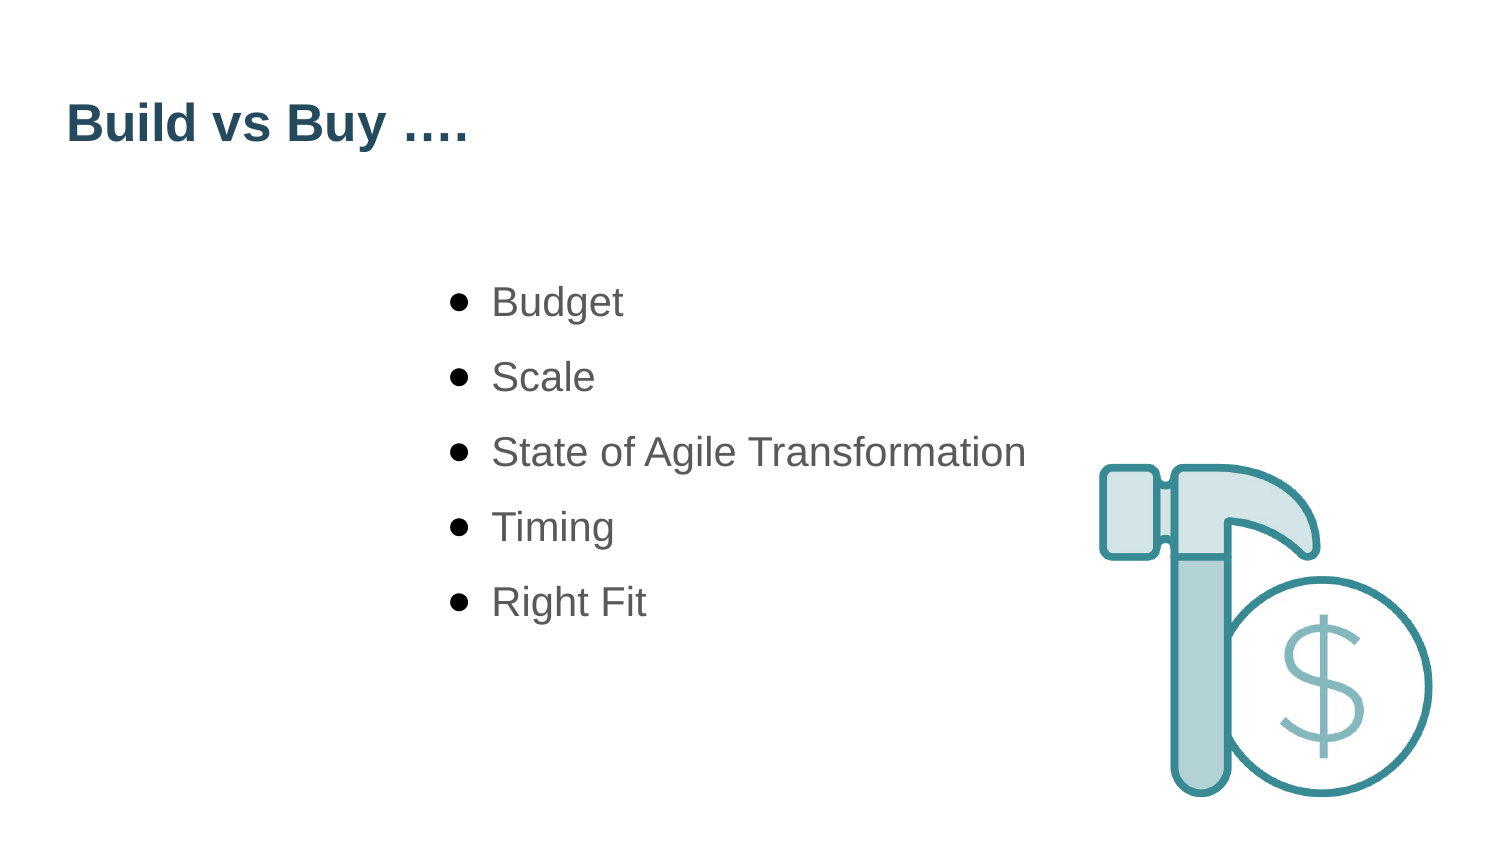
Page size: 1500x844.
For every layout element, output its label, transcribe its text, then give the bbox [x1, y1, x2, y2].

text_box Budget Scale State of Agile Transformation Timing Right Fit [401, 259, 1153, 640]
picture [1070, 435, 1461, 826]
title Build vs Buy …. [51, 72, 1449, 167]
